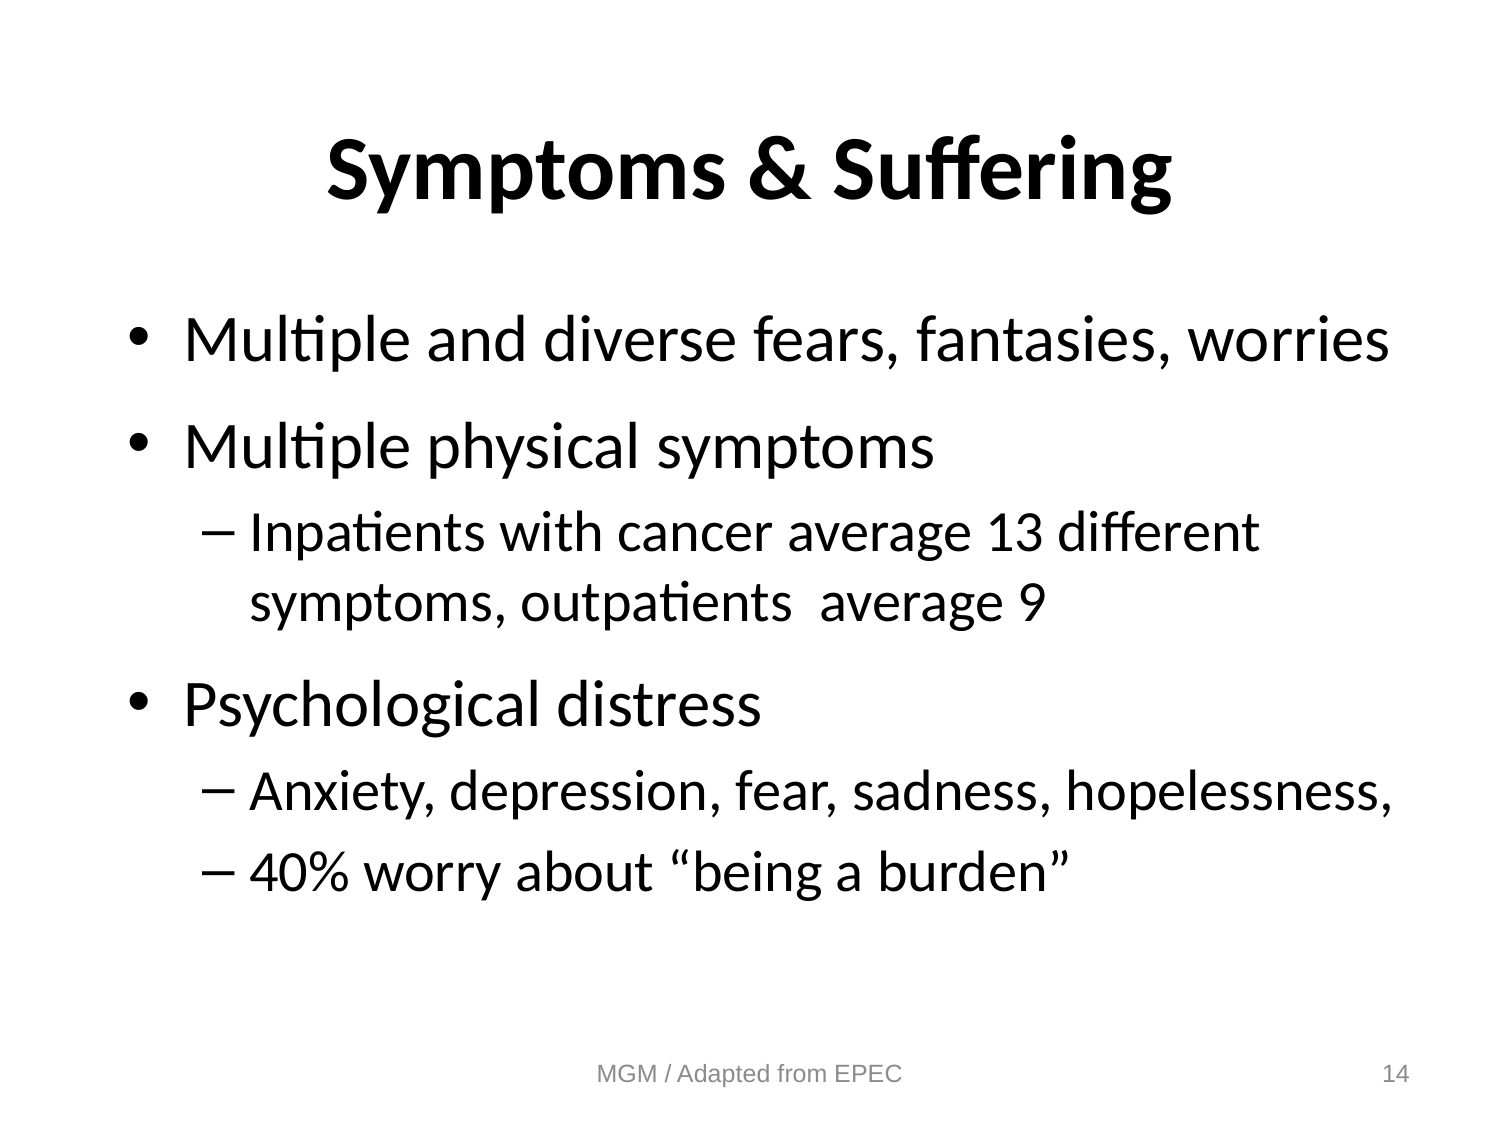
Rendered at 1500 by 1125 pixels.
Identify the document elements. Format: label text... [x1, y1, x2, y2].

footer MGM / Adapted from EPEC [512, 1042, 988, 1103]
list Multiple and diverse fears, fantasies, worries Multiple physical symptoms Inpatients with cancer average 13 different symptoms, outpatients average 9 Psychological distress Anxiety, depression, fear, sadness, hopelessness, 40% worry about “being a burden” [112, 287, 1463, 975]
title Symptoms & Suffering [0, 62, 1500, 263]
slide_number 14 [1074, 1042, 1425, 1103]
